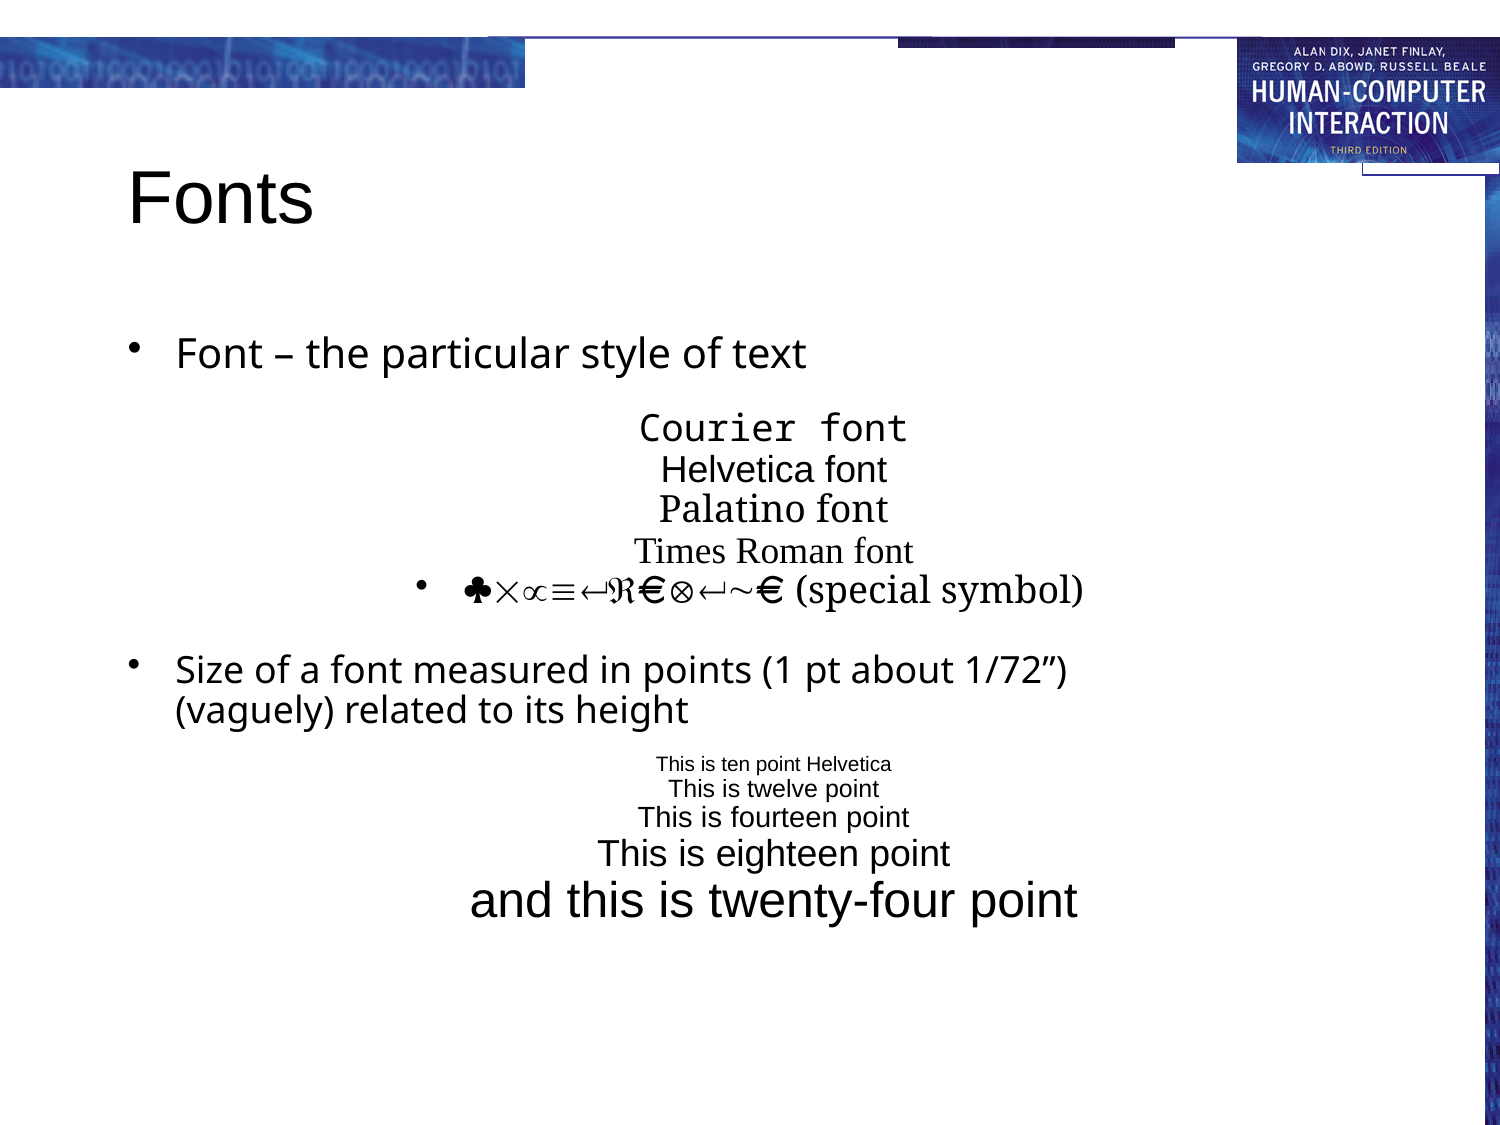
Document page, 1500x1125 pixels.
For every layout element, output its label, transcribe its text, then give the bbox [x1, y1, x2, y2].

list Font – the particular style of text Courier font Helvetica font Palatino font Times Roman font §´µº¿Â Ä¿~ (special symbol) Size of a font measured in points (1 pt about 1/72”) (vaguely) related to its height This is ten point Helvetica This is twelve point This is fourteen point This is eighteen point and this is twenty-four point [112, 324, 1388, 1000]
picture [0, 37, 525, 88]
picture [1237, 37, 1500, 163]
picture [1485, 176, 1500, 1125]
picture [898, 37, 1175, 48]
title Fonts [112, 99, 1238, 288]
